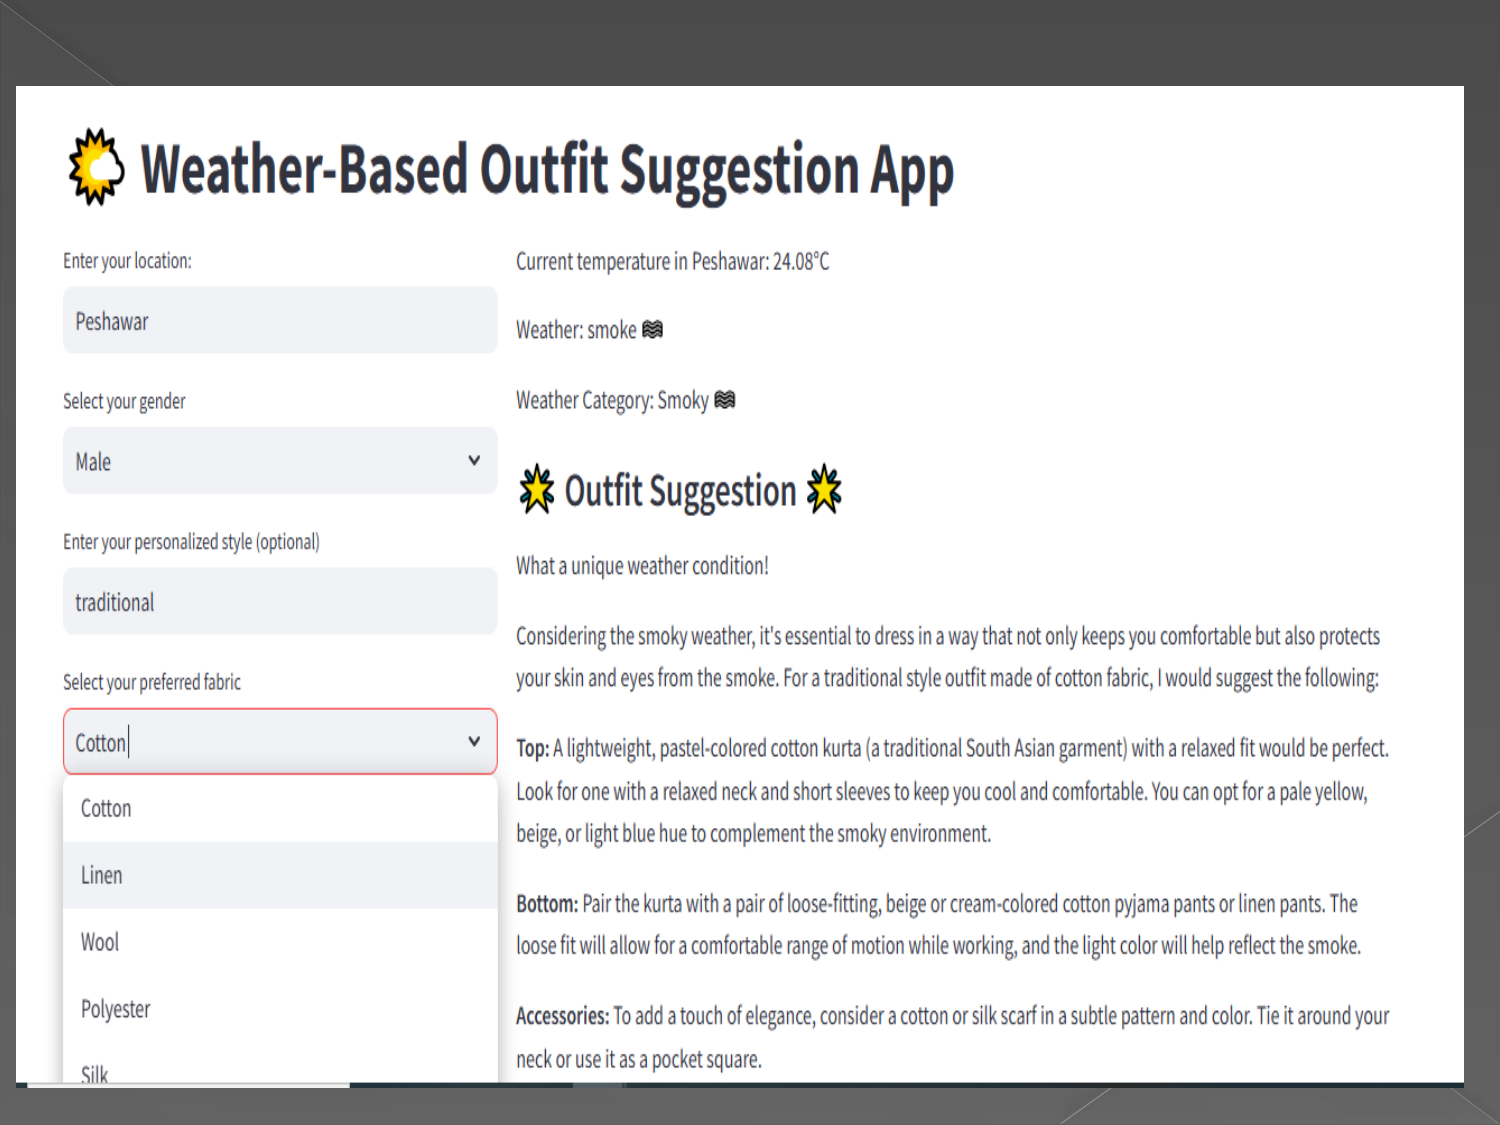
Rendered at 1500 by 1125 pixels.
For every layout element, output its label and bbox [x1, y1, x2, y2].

picture [16, 85, 1464, 1089]
